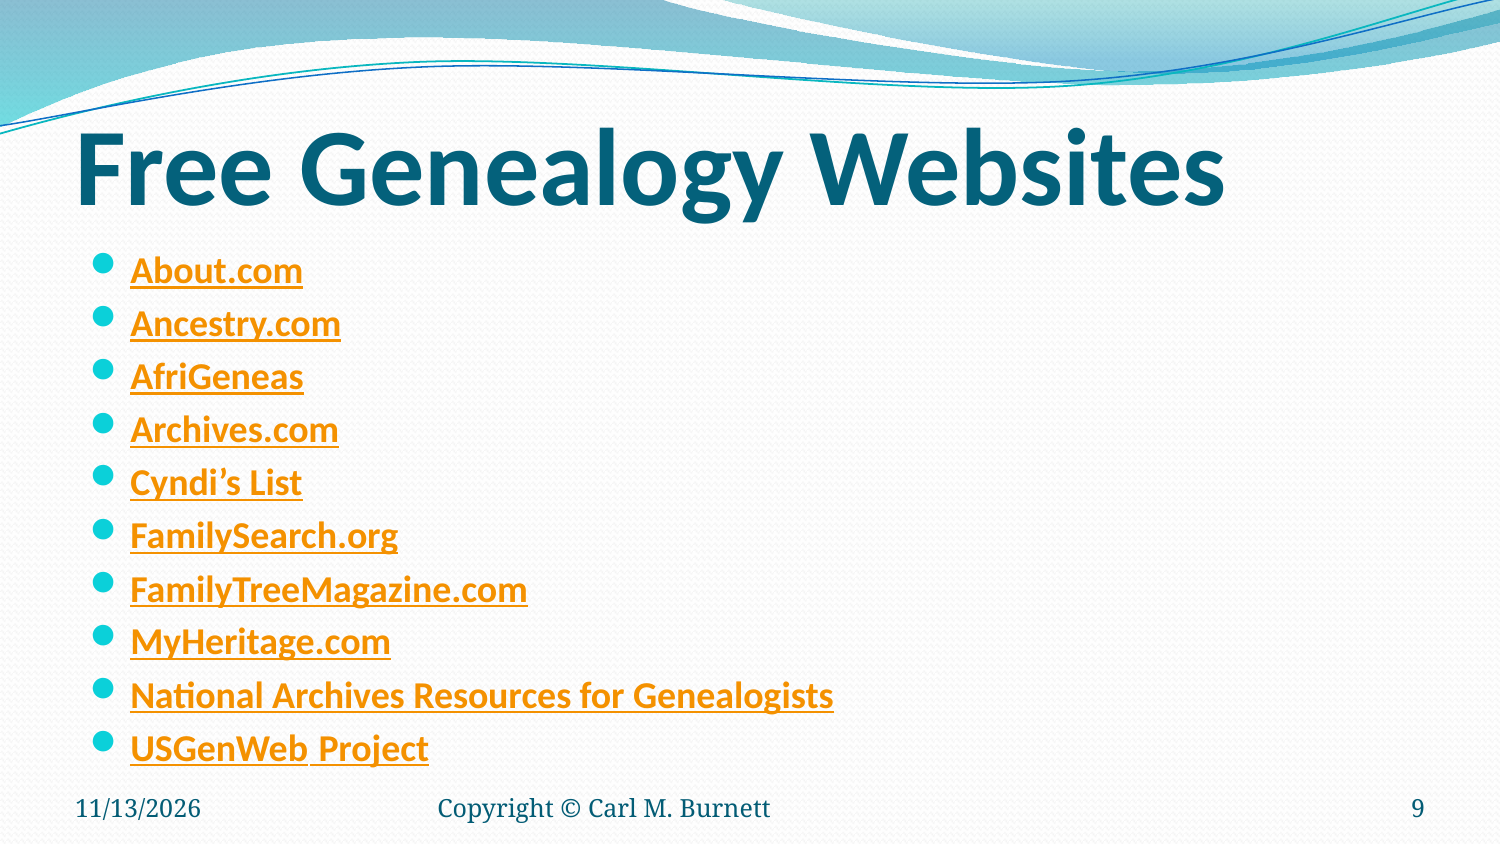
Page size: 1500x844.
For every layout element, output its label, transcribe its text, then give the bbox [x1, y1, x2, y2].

title Free Genealogy Websites [75, 86, 1425, 228]
footer Copyright © Carl M. Burnett [437, 782, 988, 827]
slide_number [75, 782, 425, 827]
list About.com Ancestry.com AfriGeneas Archives.com Cyndi’s List FamilySearch.org FamilyTreeMagazine.com MyHeritage.com National Archives Resources for Genealogists USGenWeb Project [75, 238, 1425, 779]
slide_number 9 [1299, 782, 1425, 827]
